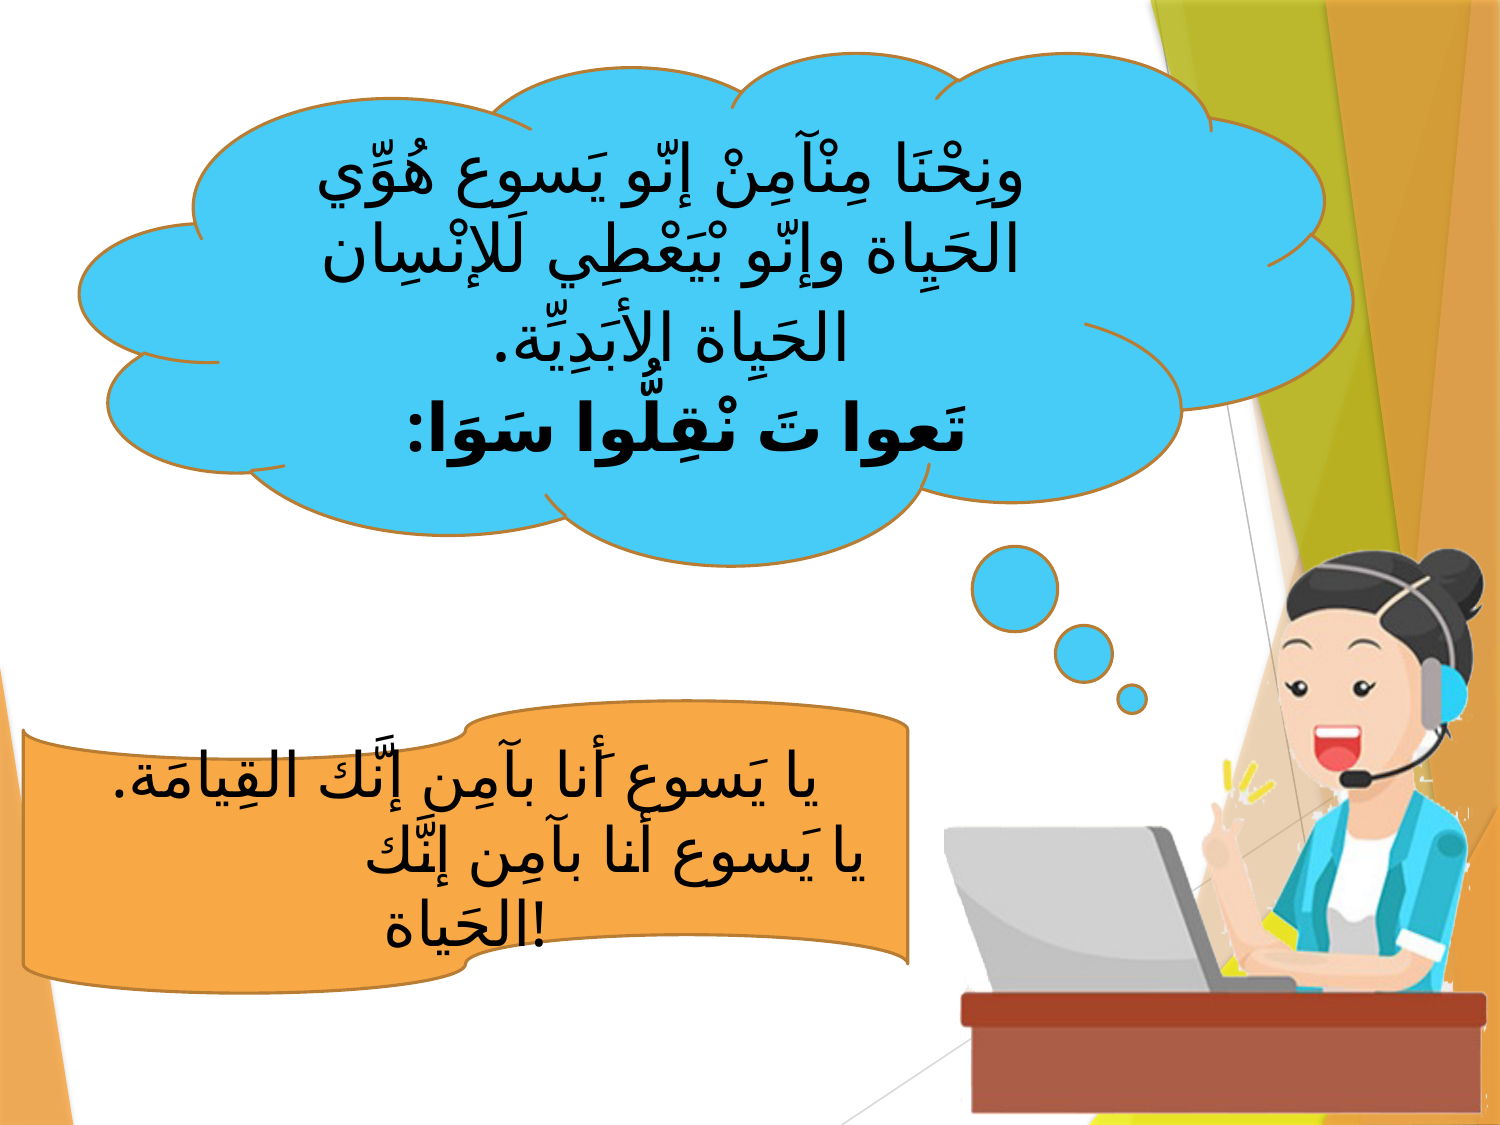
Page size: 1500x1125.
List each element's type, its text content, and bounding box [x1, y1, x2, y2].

picture [944, 524, 1500, 1125]
text_box يا يَسوع أَنا بآمِن إنَّك القِيامَة. يا يَسوع أنا بآمِن إنَّك الحَياة! [21, 699, 910, 995]
text_box ونِحْنَا مِنْآمِنْ إنّو يَسوع هُوِّي الحَيِاة وإنّو بْيَعْطِي لَلإنْسِان الحَيِاة الأبَدِيِّة. تَعوا تَ نْقِلُّوا سَوَا: [77, 51, 1355, 568]
